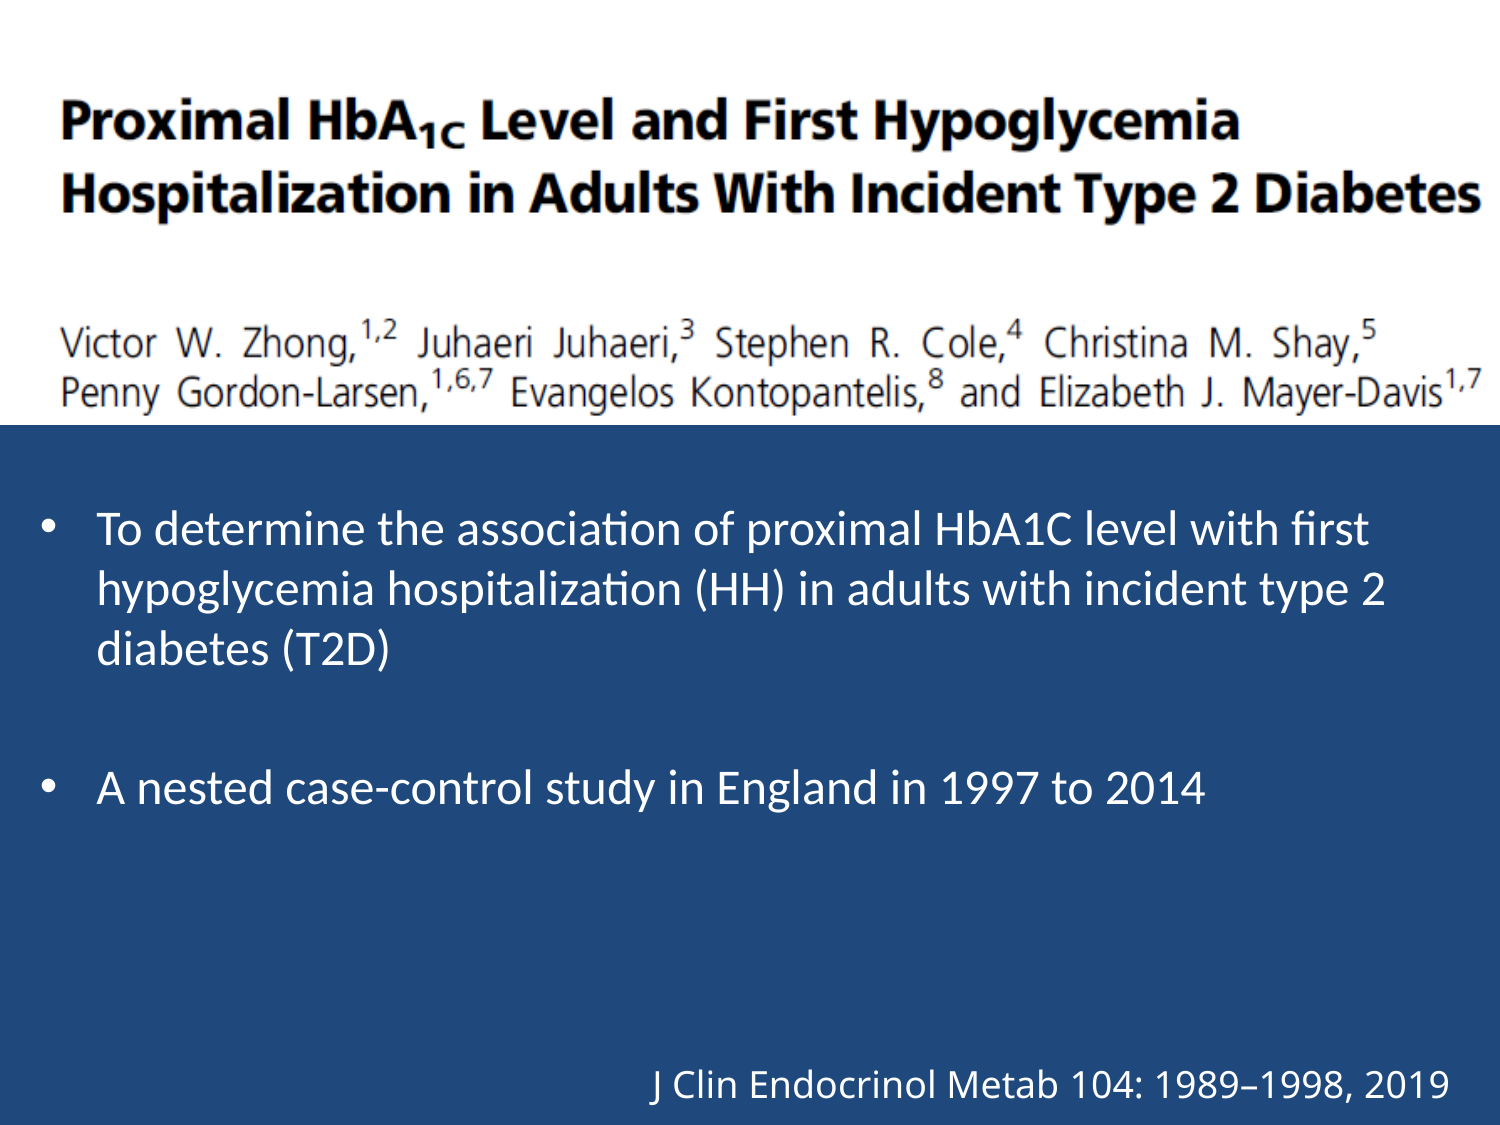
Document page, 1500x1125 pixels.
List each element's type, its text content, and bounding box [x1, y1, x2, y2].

picture [0, 0, 1500, 426]
list To determine the association of proximal HbA1C level with first hypoglycemia hospitalization (HH) in adults with incident type 2 diabetes (T2D) A nested case-control study in England in 1997 to 2014 [24, 487, 1475, 1125]
text_box J Clin Endocrinol Metab 104: 1989–1998, 2019 [637, 1054, 1500, 1114]
